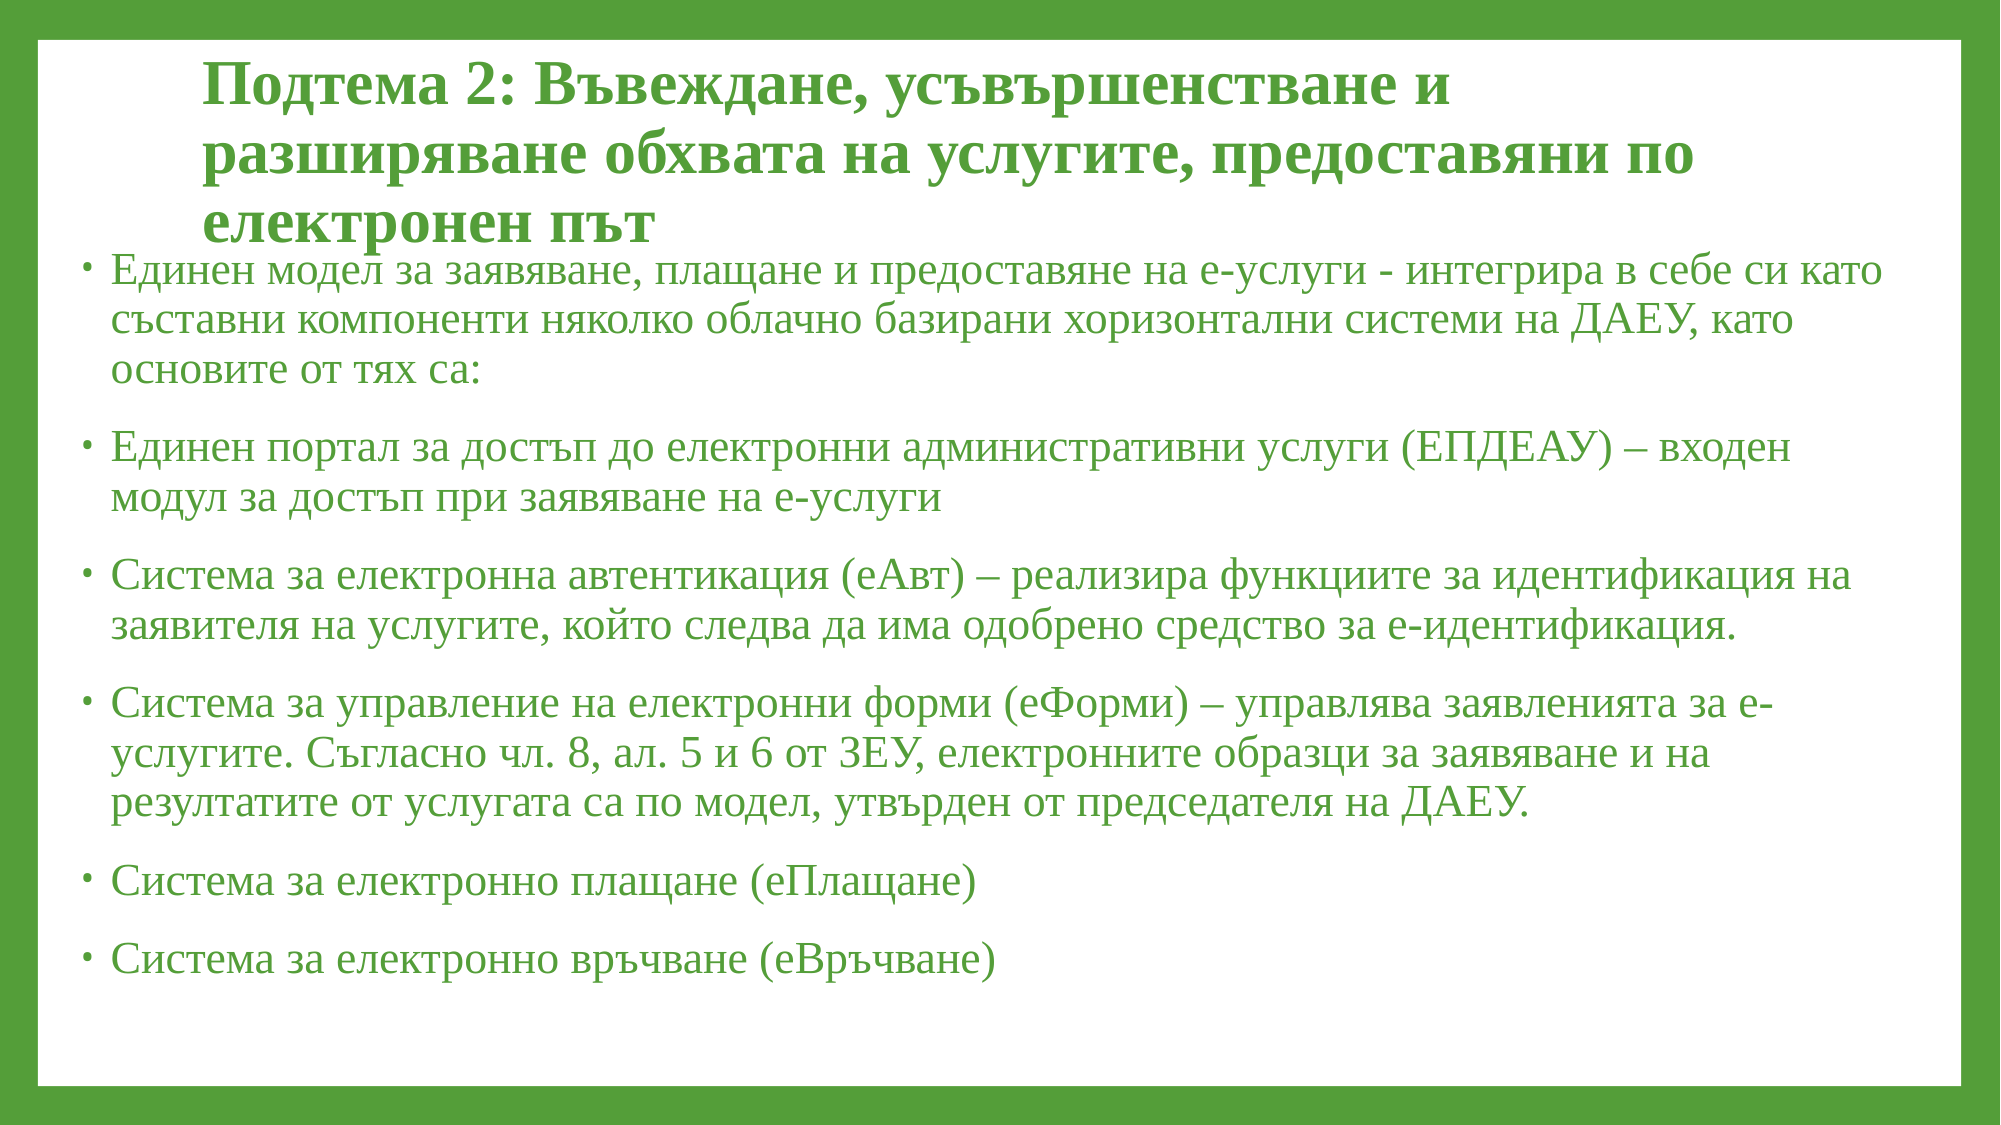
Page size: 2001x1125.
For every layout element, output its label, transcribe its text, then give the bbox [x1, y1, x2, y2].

title Подтема 2: Въвеждане, усъвършенстване и разширяване обхвата на услугите, предоставяни по електронен път [187, 41, 1808, 237]
list Единен модел за заявяване, плащане и предоставяне на е-услуги - интегрира в себе си като съставни компоненти няколко облачно базирани хоризонтални системи на ДАЕУ, като основите от тях са: Единен портал за достъп до електронни административни услуги (ЕПДЕАУ) – входен модул за достъп при заявяване на е-услуги Система за електронна автентикация (еАвт) – реализира функциите за идентификация на заявителя на услугите, който следва да има одобрено средство за е-идентификация. Система за управление на електронни форми (еФорми) – управлява заявленията за е-услугите. Съгласно чл. 8, ал. 5 и 6 от ЗЕУ, електронните образци за заявяване и на резултатите от услугата са по модел, утвърден от председателя на ДАЕУ. Система за електронно плащане (еПлащане) Система за електронно връчване (еВръчване) [58, 237, 1919, 1089]
